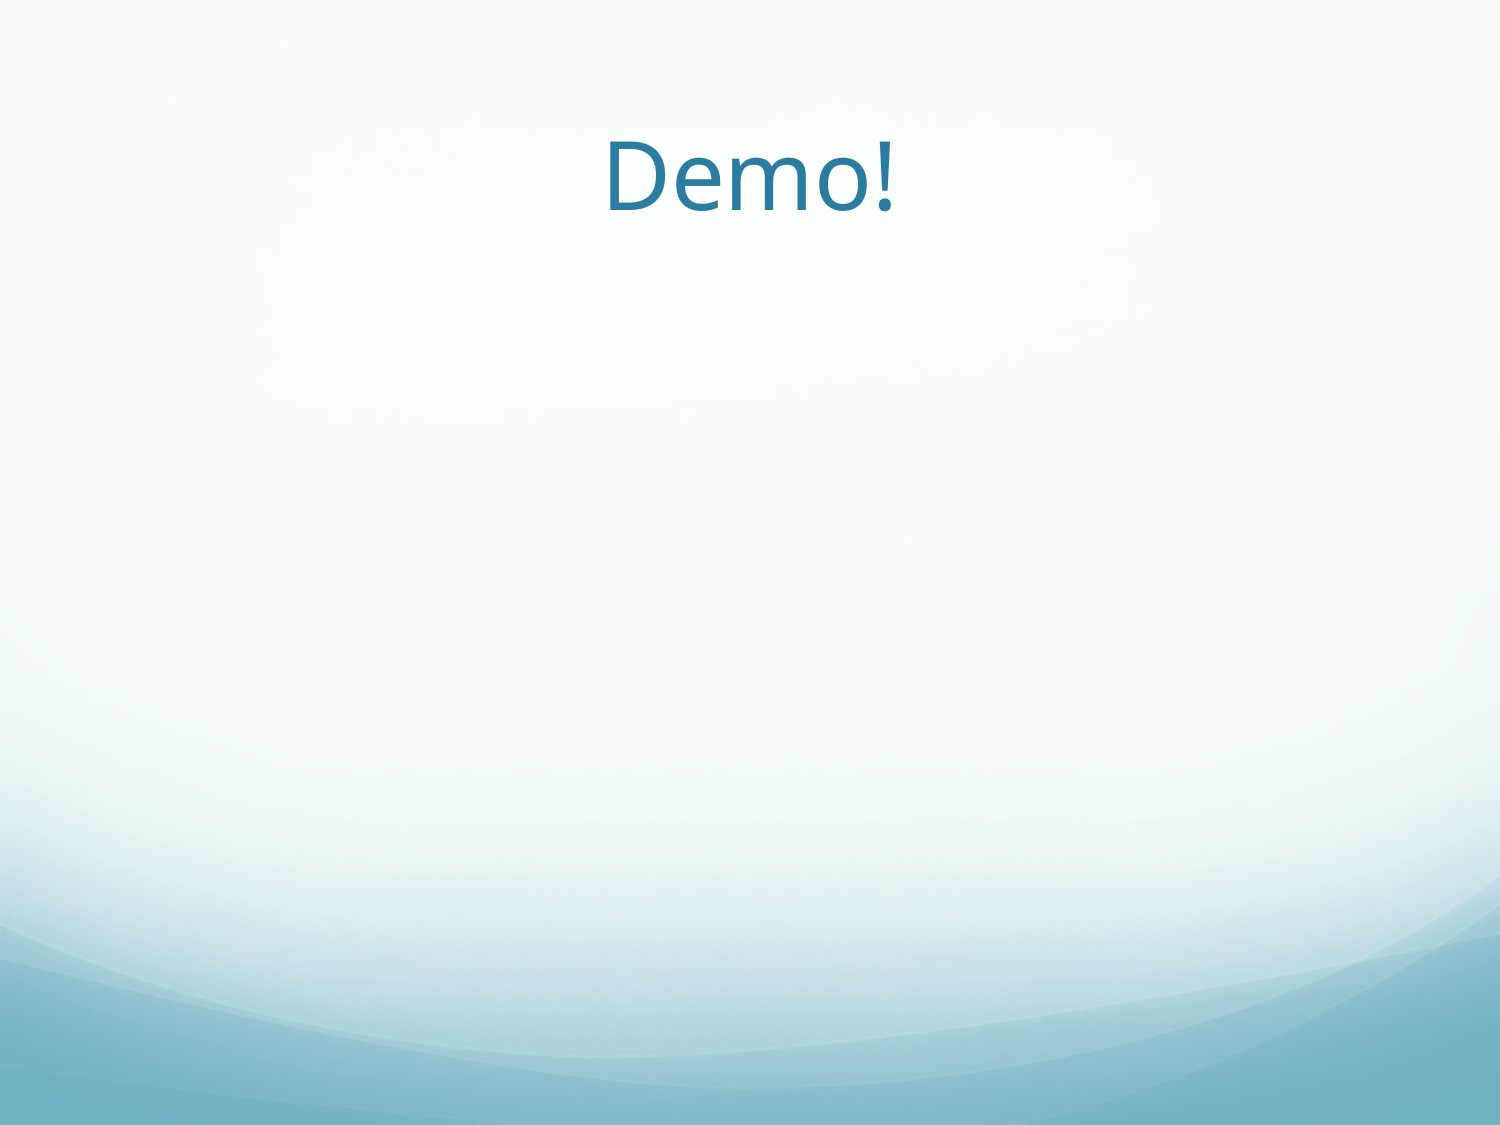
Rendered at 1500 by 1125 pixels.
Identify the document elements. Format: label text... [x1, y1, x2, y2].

title Demo! [90, 17, 1410, 237]
